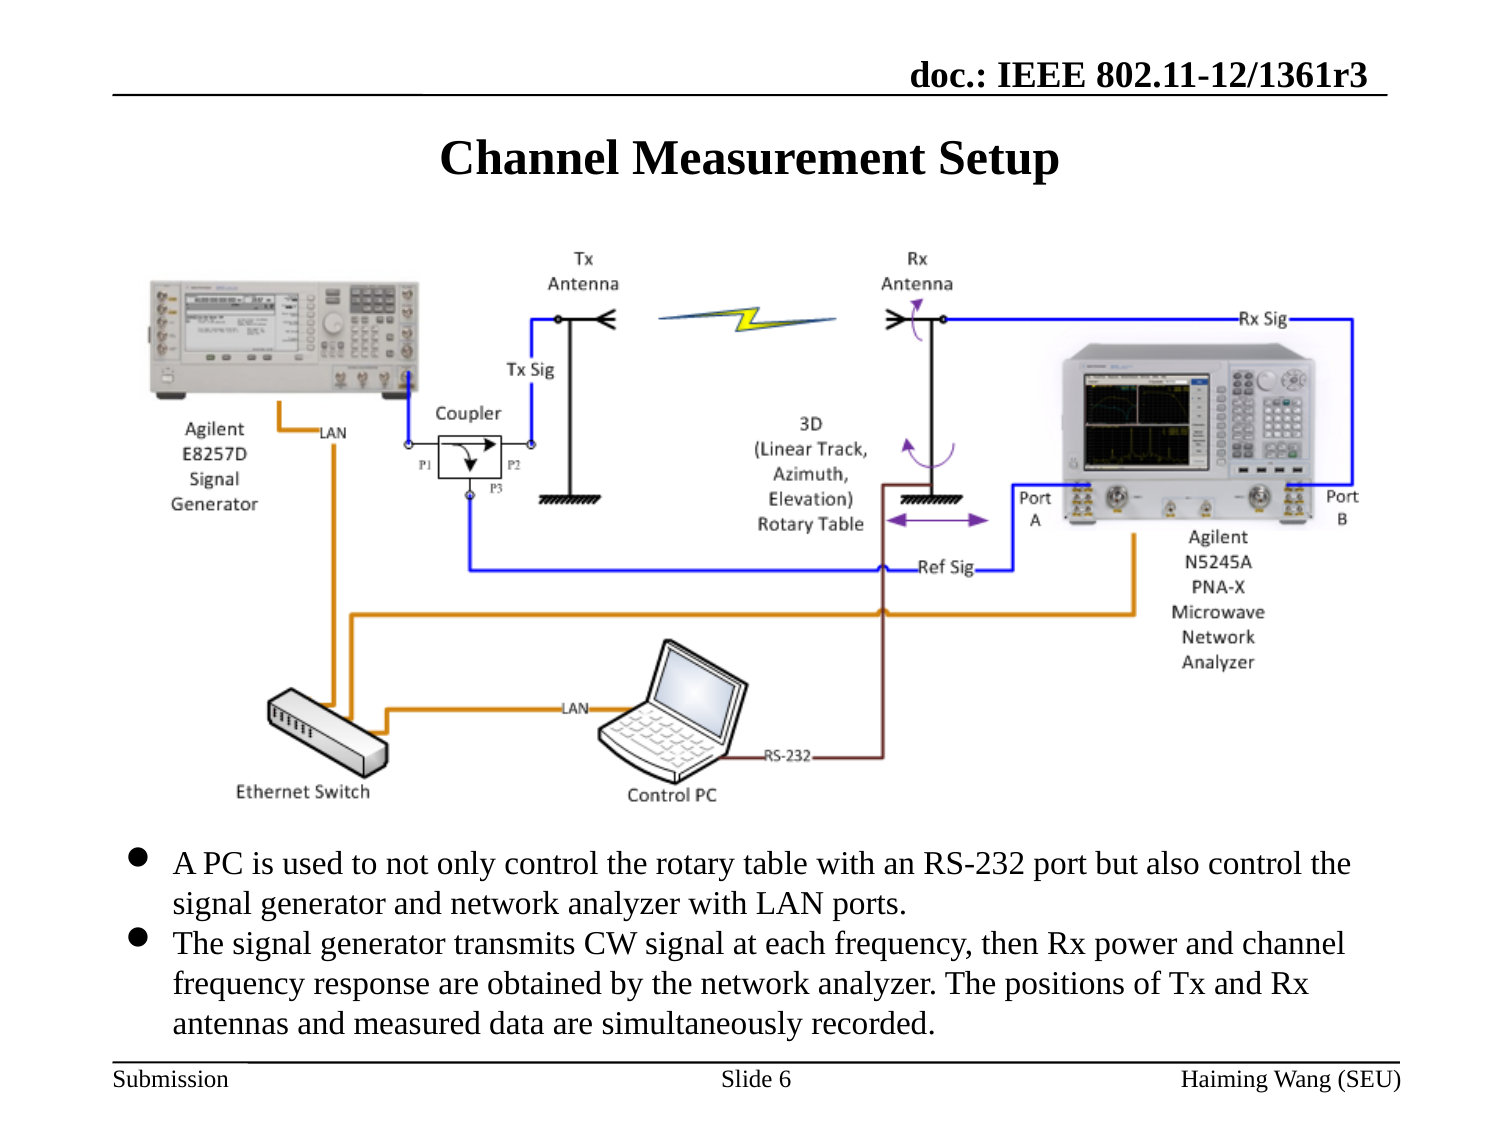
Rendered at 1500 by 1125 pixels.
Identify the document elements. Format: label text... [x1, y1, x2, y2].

title Channel Measurement Setup [112, 112, 1388, 197]
slide_number Slide 6 [712, 1062, 801, 1093]
text_box A PC is used to not only control the rotary table with an RS-232 port but also control the signal generator and network analyzer with LAN ports. The signal generator transmits CW signal at each frequency, then Rx power and channel frequency response are obtained by the network analyzer. The positions of Tx and Rx antennas and measured data are simultaneously recorded. [110, 834, 1387, 1049]
picture [138, 243, 1360, 808]
footer Haiming Wang (SEU) [1177, 1062, 1402, 1093]
